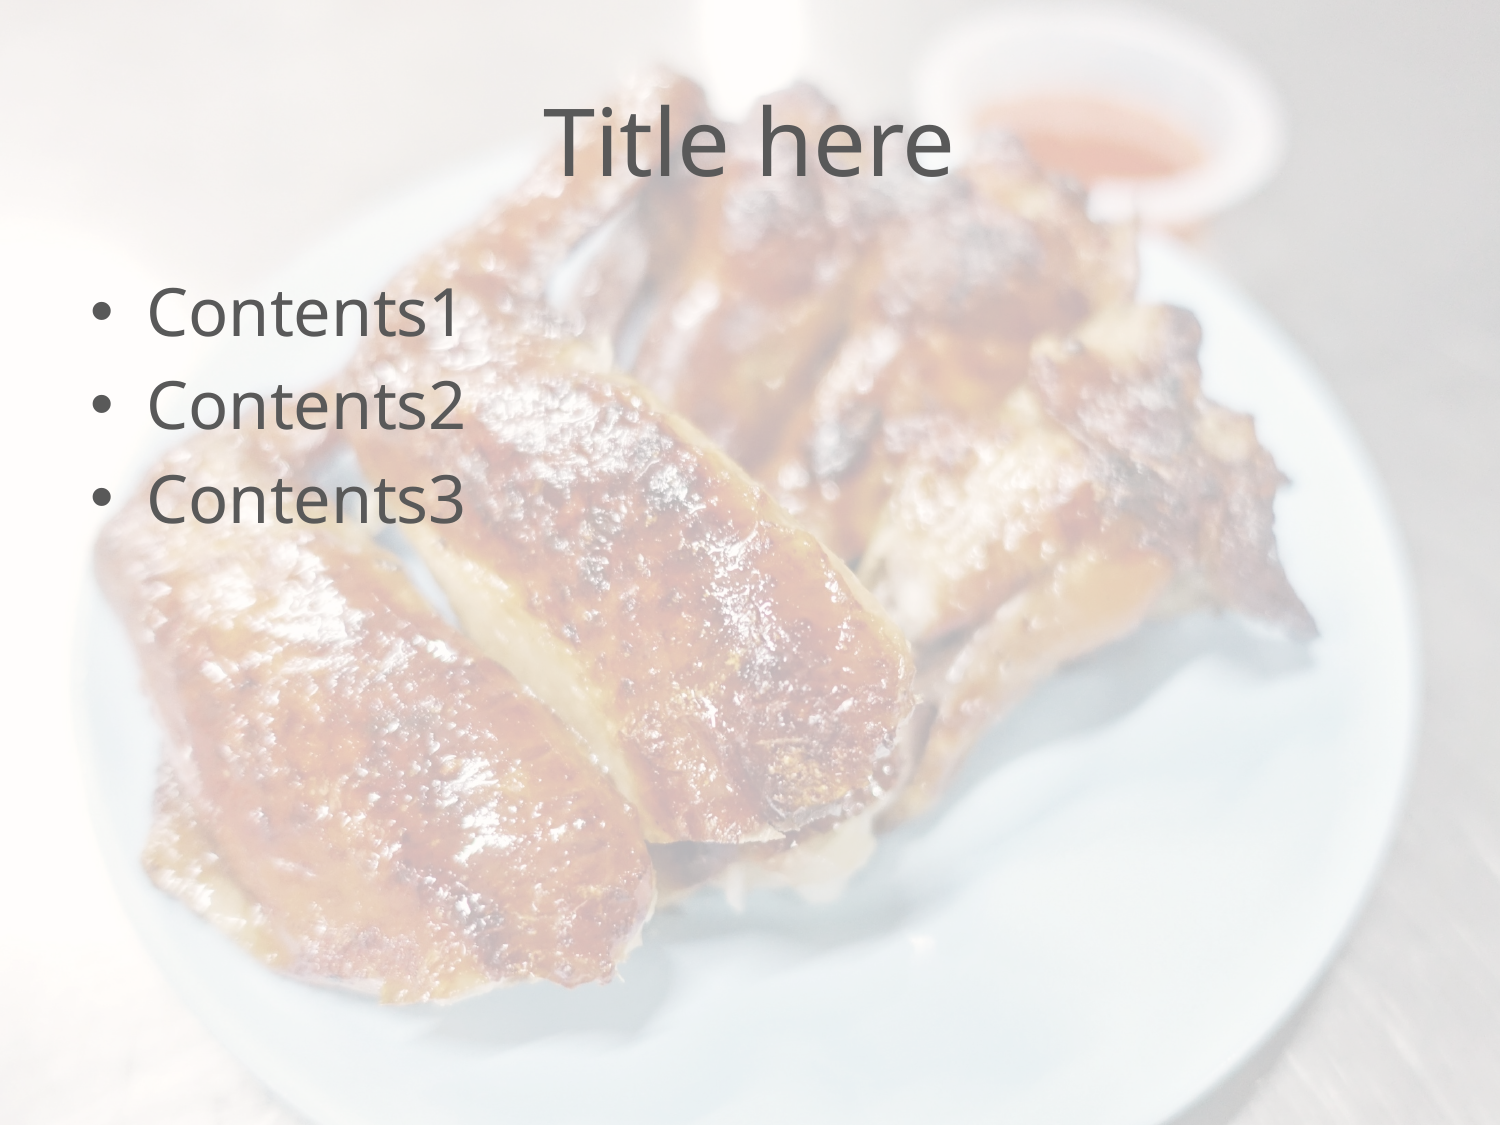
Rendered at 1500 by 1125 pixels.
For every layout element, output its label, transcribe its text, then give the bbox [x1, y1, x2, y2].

title Title here [75, 45, 1425, 233]
text_box [0, 0, 1500, 1125]
list Contents1 Contents2 Contents3 [75, 262, 1425, 1005]
